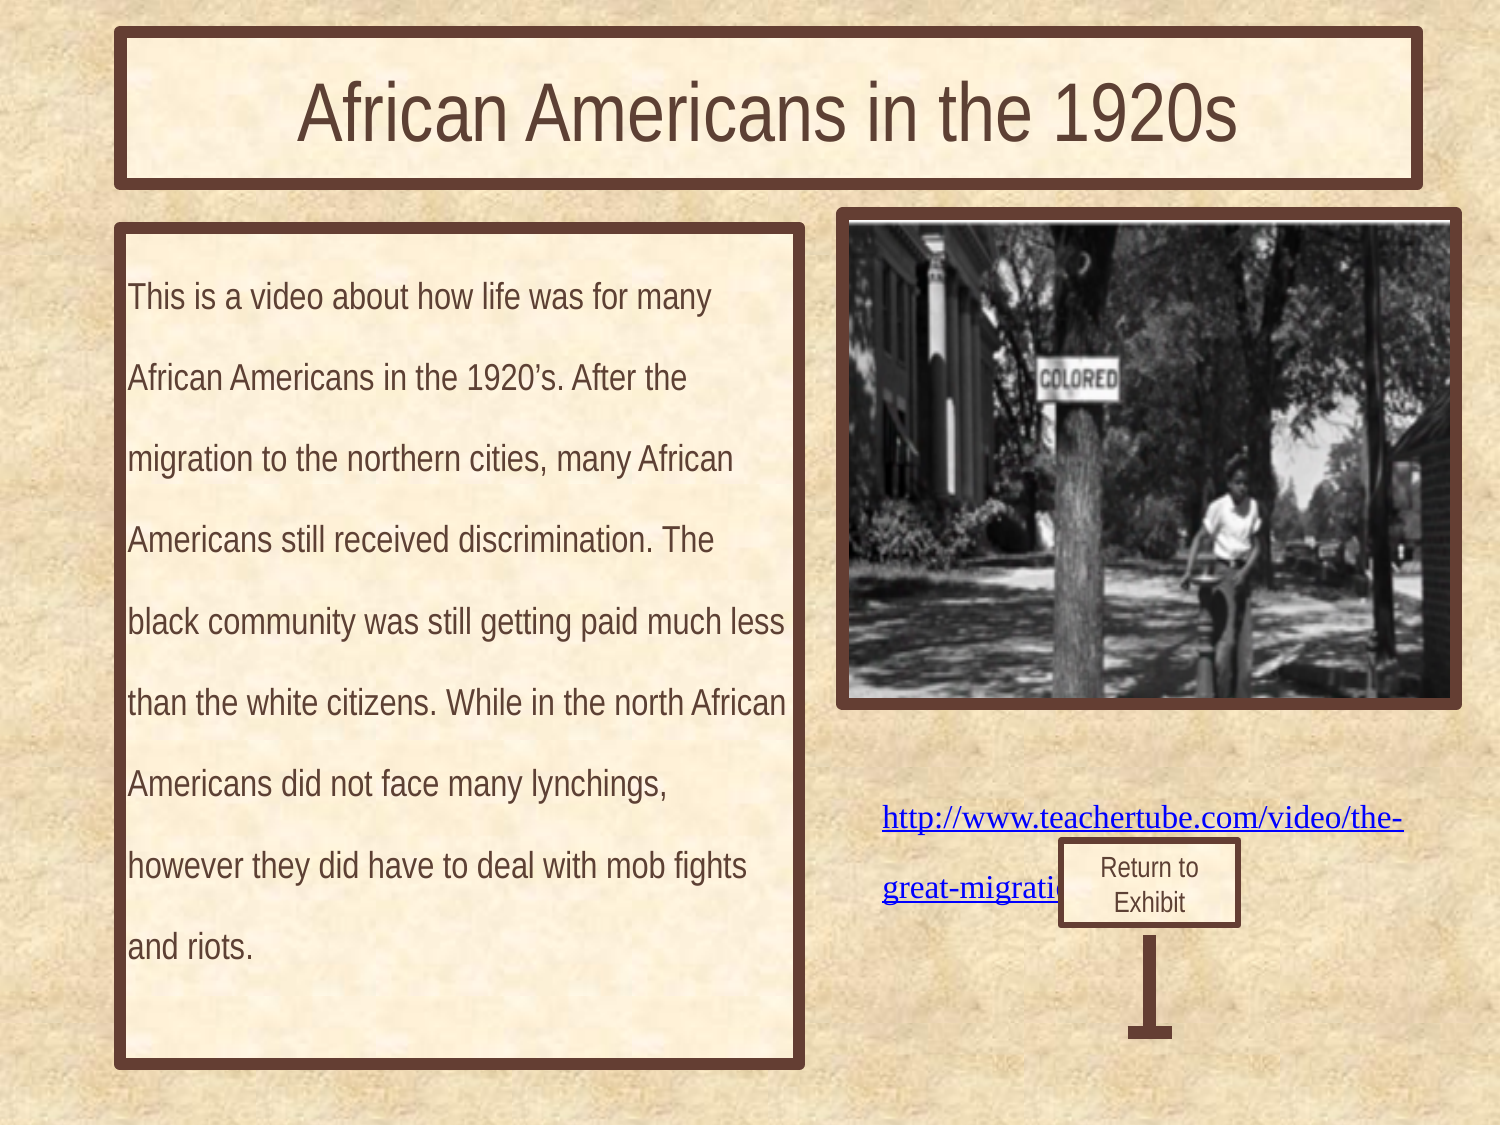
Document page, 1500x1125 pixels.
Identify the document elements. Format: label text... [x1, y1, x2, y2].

text_box Return to Exhibit [1060, 840, 1239, 926]
title African Americans in the 1920s [119, 31, 1418, 185]
text_box This is a video about how life was for many African Americans in the 1920’s. After the migration to the northern cities, many African Americans still received discrimination. The black community was still getting paid much less than the white citizens. While in the north African Americans did not face many lynchings, however they did have to deal with mob fights and riots. [120, 228, 800, 1065]
text_box [842, 213, 1457, 705]
picture [0, 0, 1500, 1125]
text_box http://www.teachertube.com/video/the-great-migration-375882 [874, 750, 1425, 843]
text_box [892, 705, 1341, 710]
